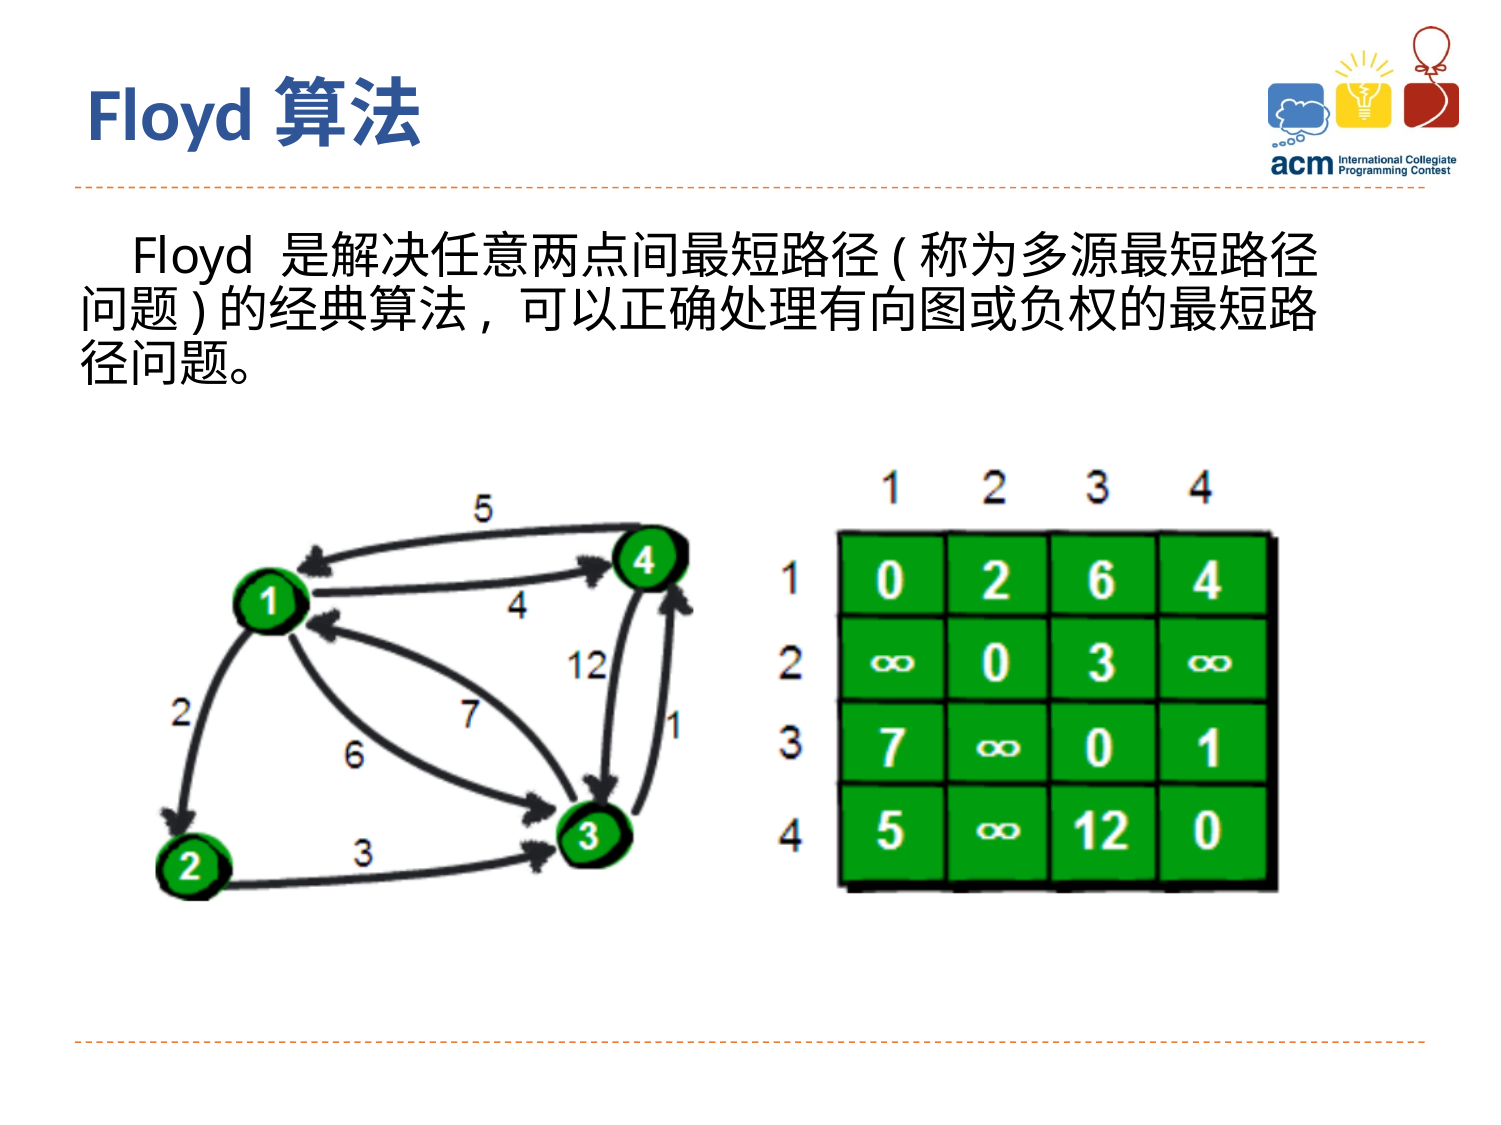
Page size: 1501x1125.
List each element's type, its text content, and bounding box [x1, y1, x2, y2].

text_box Floyd算法 [72, 67, 438, 164]
list Floyd 是解决任意两点间最短路径(称为多源最短路径问题)的经典算法, 可以正确处理有向图或负权的最短路径问题。 [64, 223, 1350, 553]
picture [1268, 26, 1459, 181]
picture [93, 460, 1342, 934]
